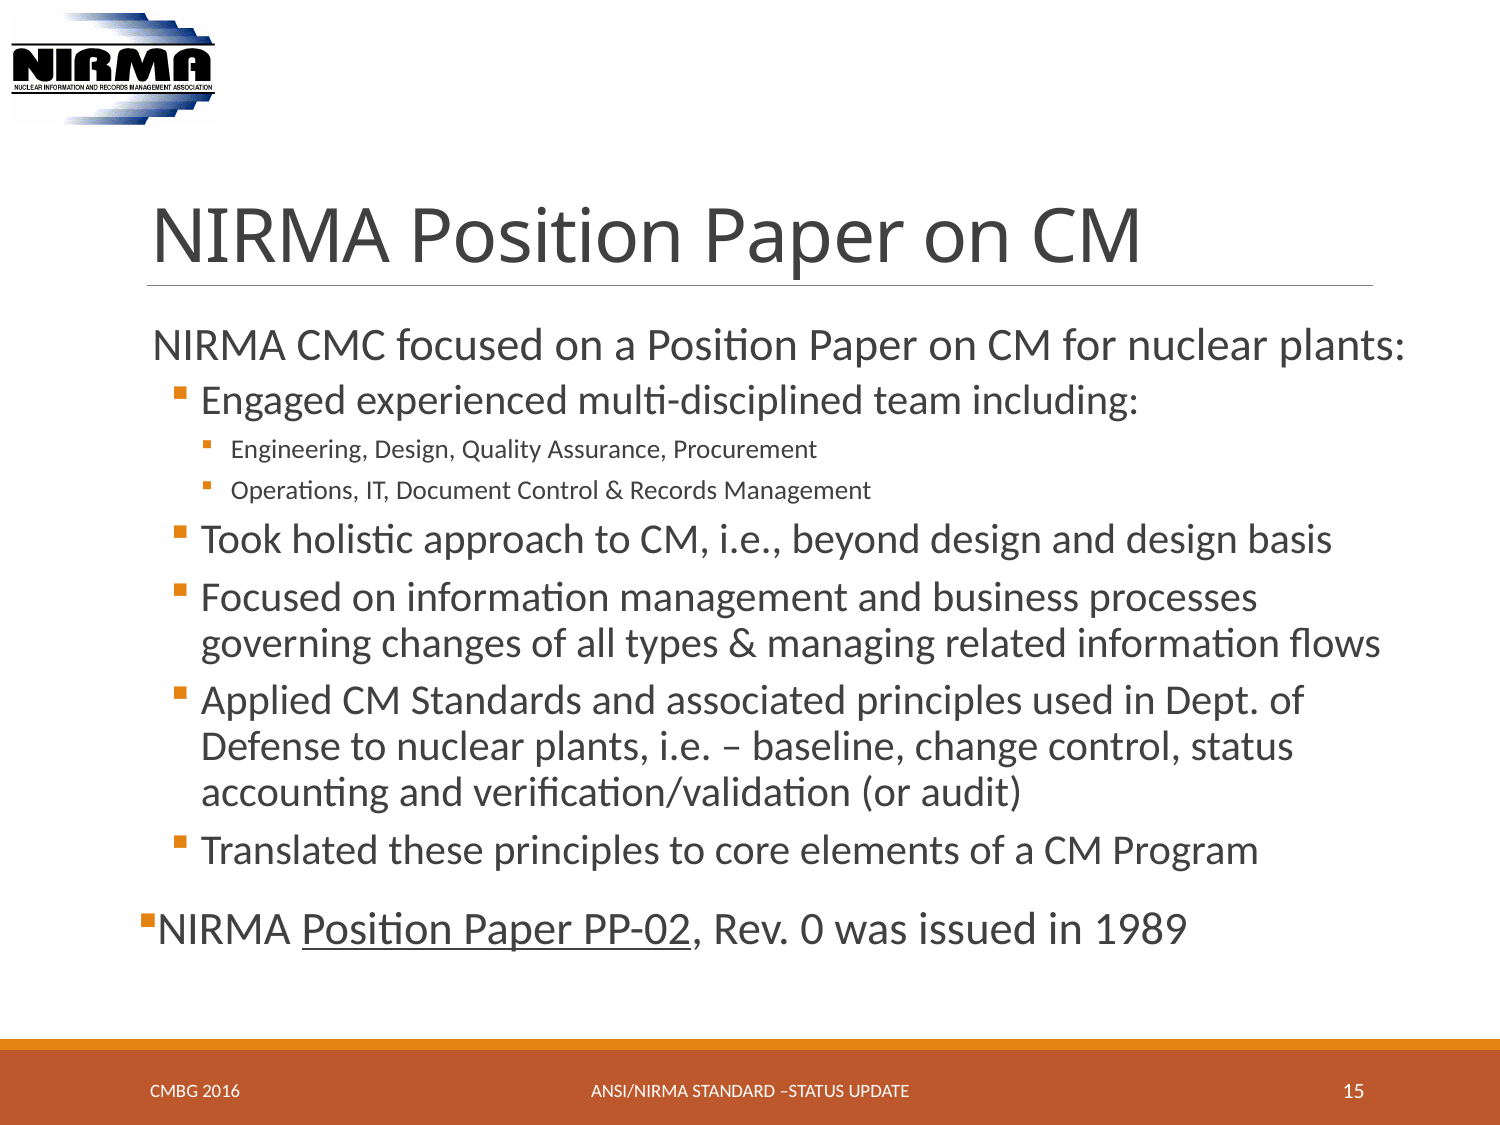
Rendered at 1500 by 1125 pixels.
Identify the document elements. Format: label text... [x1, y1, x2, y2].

list NIRMA CMC focused on a Position Paper on CM for nuclear plants: Engaged experienced multi-disciplined team including: Engineering, Design, Quality Assurance, Procurement Operations, IT, Document Control & Records Management Took holistic approach to CM, i.e., beyond design and design basis Focused on information management and business processes governing changes of all types & managing related information flows Applied CM Standards and associated principles used in Dept. of Defense to nuclear plants, i.e. – baseline, change control, status accounting and verification/validation (or audit) Translated these principles to core elements of a CM Program NIRMA Position Paper PP-02, Rev. 0 was issued in 1989 [137, 312, 1413, 988]
footer ANSI/NIRMA Standard –Status Update [453, 1059, 1047, 1120]
title NIRMA Position Paper on CM [135, 47, 1373, 285]
slide_number 15 [1218, 1059, 1380, 1120]
slide_number CMBG 2016 [135, 1059, 440, 1120]
picture [10, 12, 217, 126]
